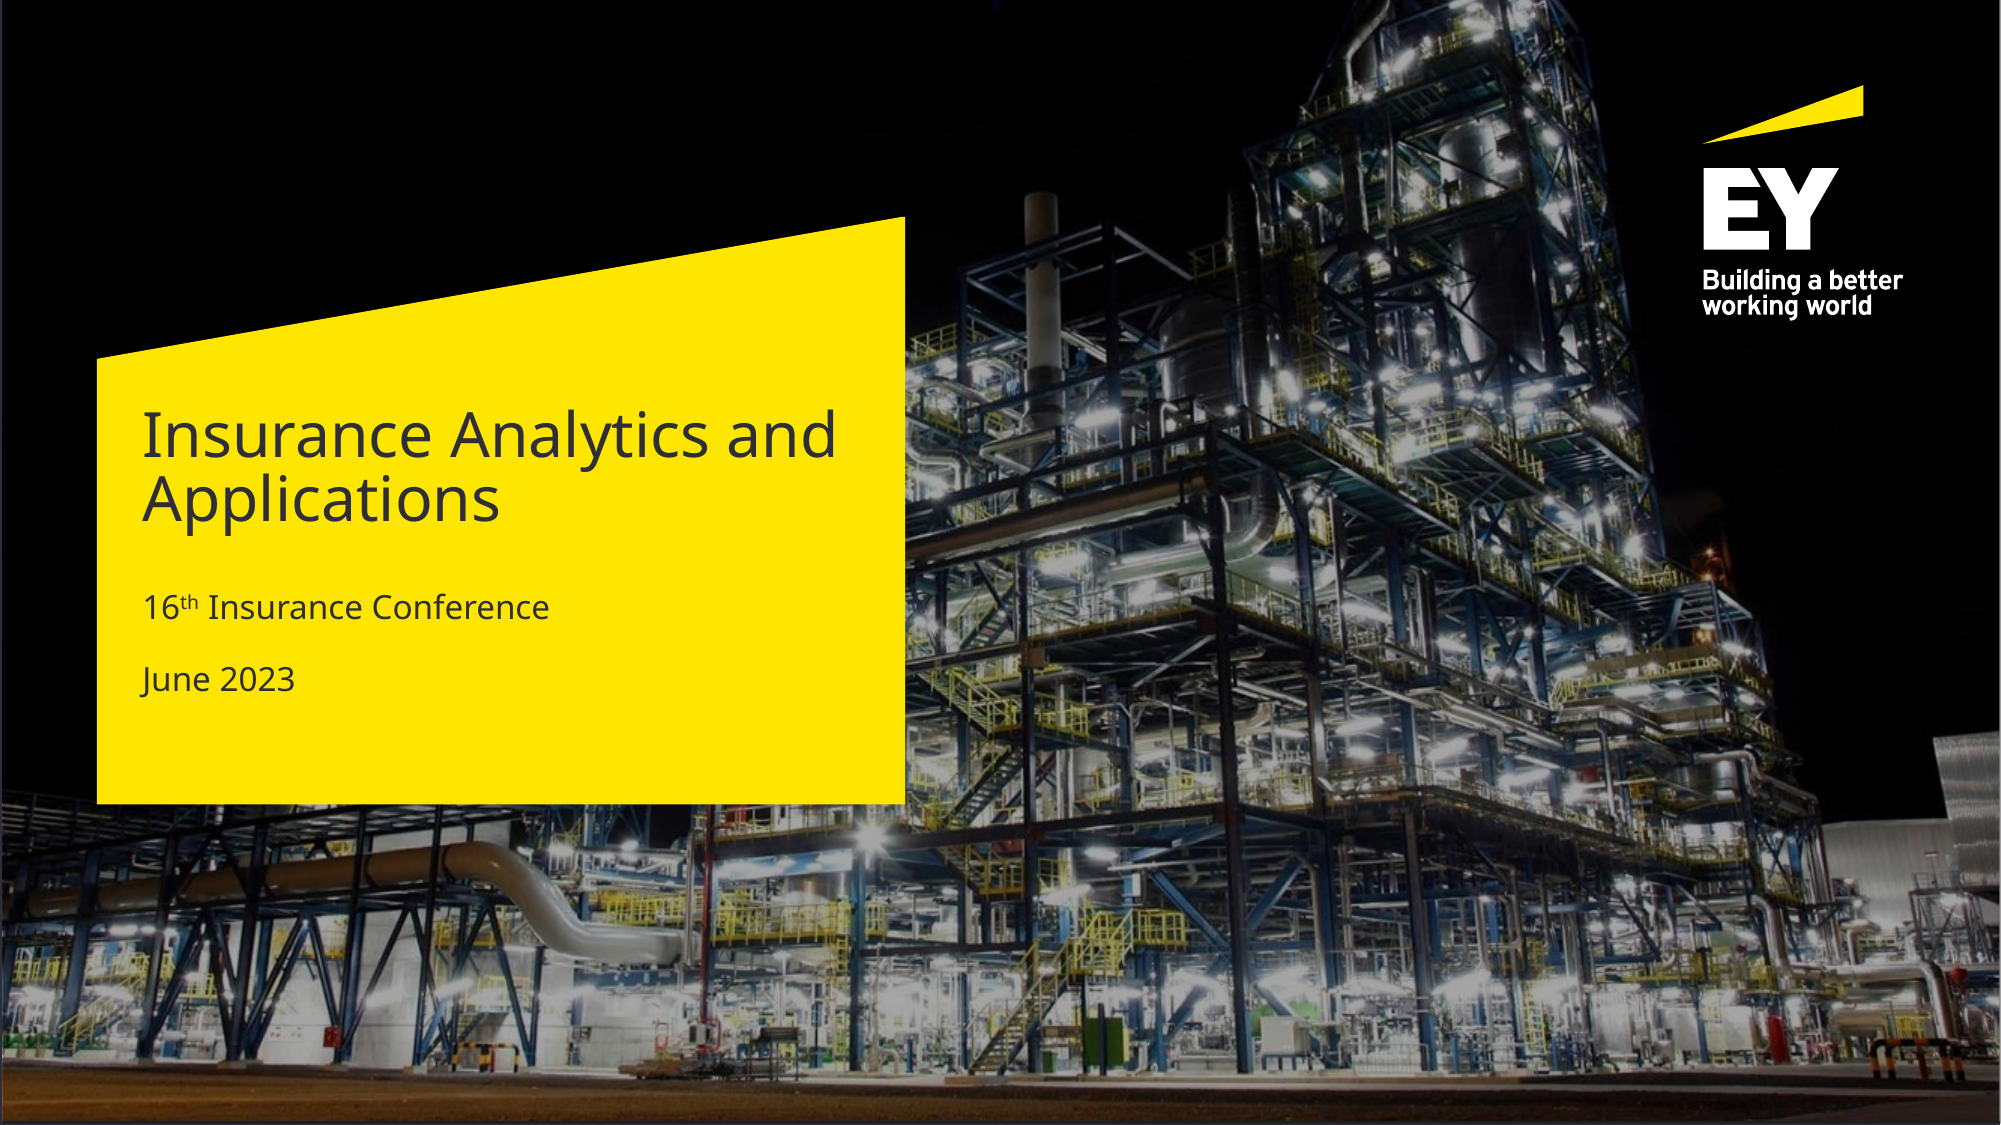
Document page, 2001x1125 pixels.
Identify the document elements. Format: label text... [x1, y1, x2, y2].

picture [2, 0, 2001, 1121]
title Insurance Analytics and Applications [142, 406, 853, 568]
subtitle 16th Insurance Conference June 2023 [142, 586, 853, 758]
